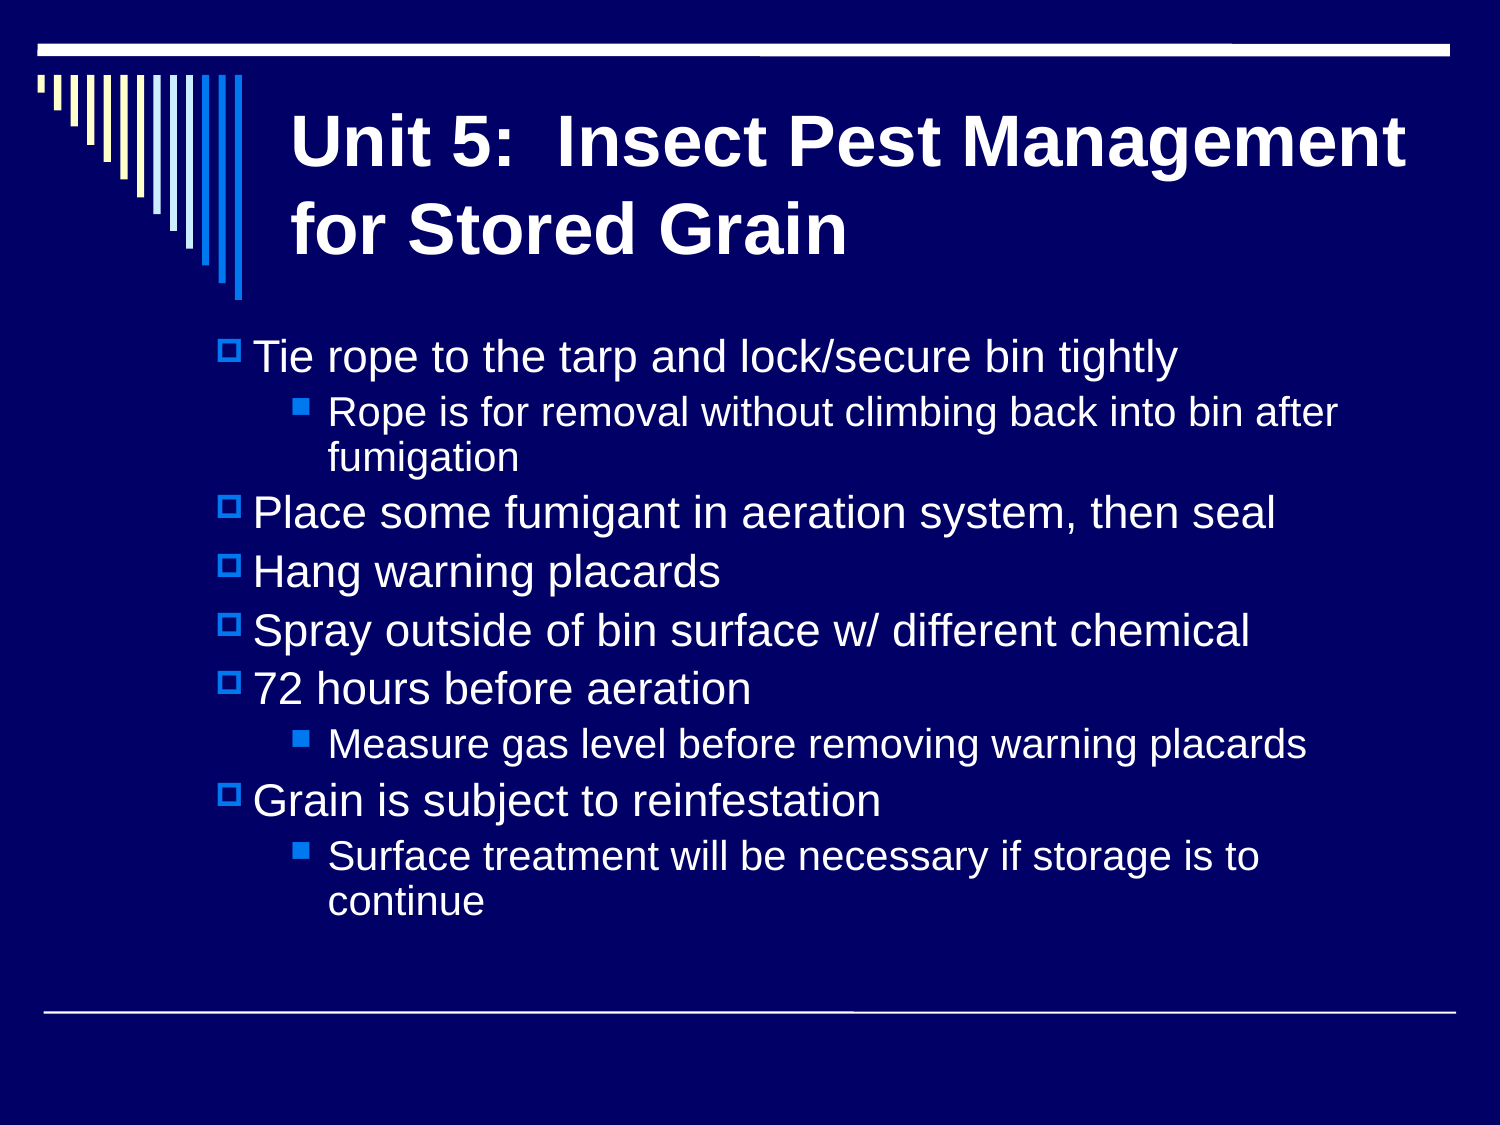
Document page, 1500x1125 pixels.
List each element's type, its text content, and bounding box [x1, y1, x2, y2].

list Tie rope to the tarp and lock/secure bin tightly Rope is for removal without climbing back into bin after fumigation Place some fumigant in aeration system, then seal Hang warning placards Spray outside of bin surface w/ different chemical 72 hours before aeration Measure gas level before removing warning placards Grain is subject to reinfestation Surface treatment will be necessary if storage is to continue [50, 324, 1425, 1000]
title Unit 5: Insect Pest Management for Stored Grain [275, 75, 1425, 288]
